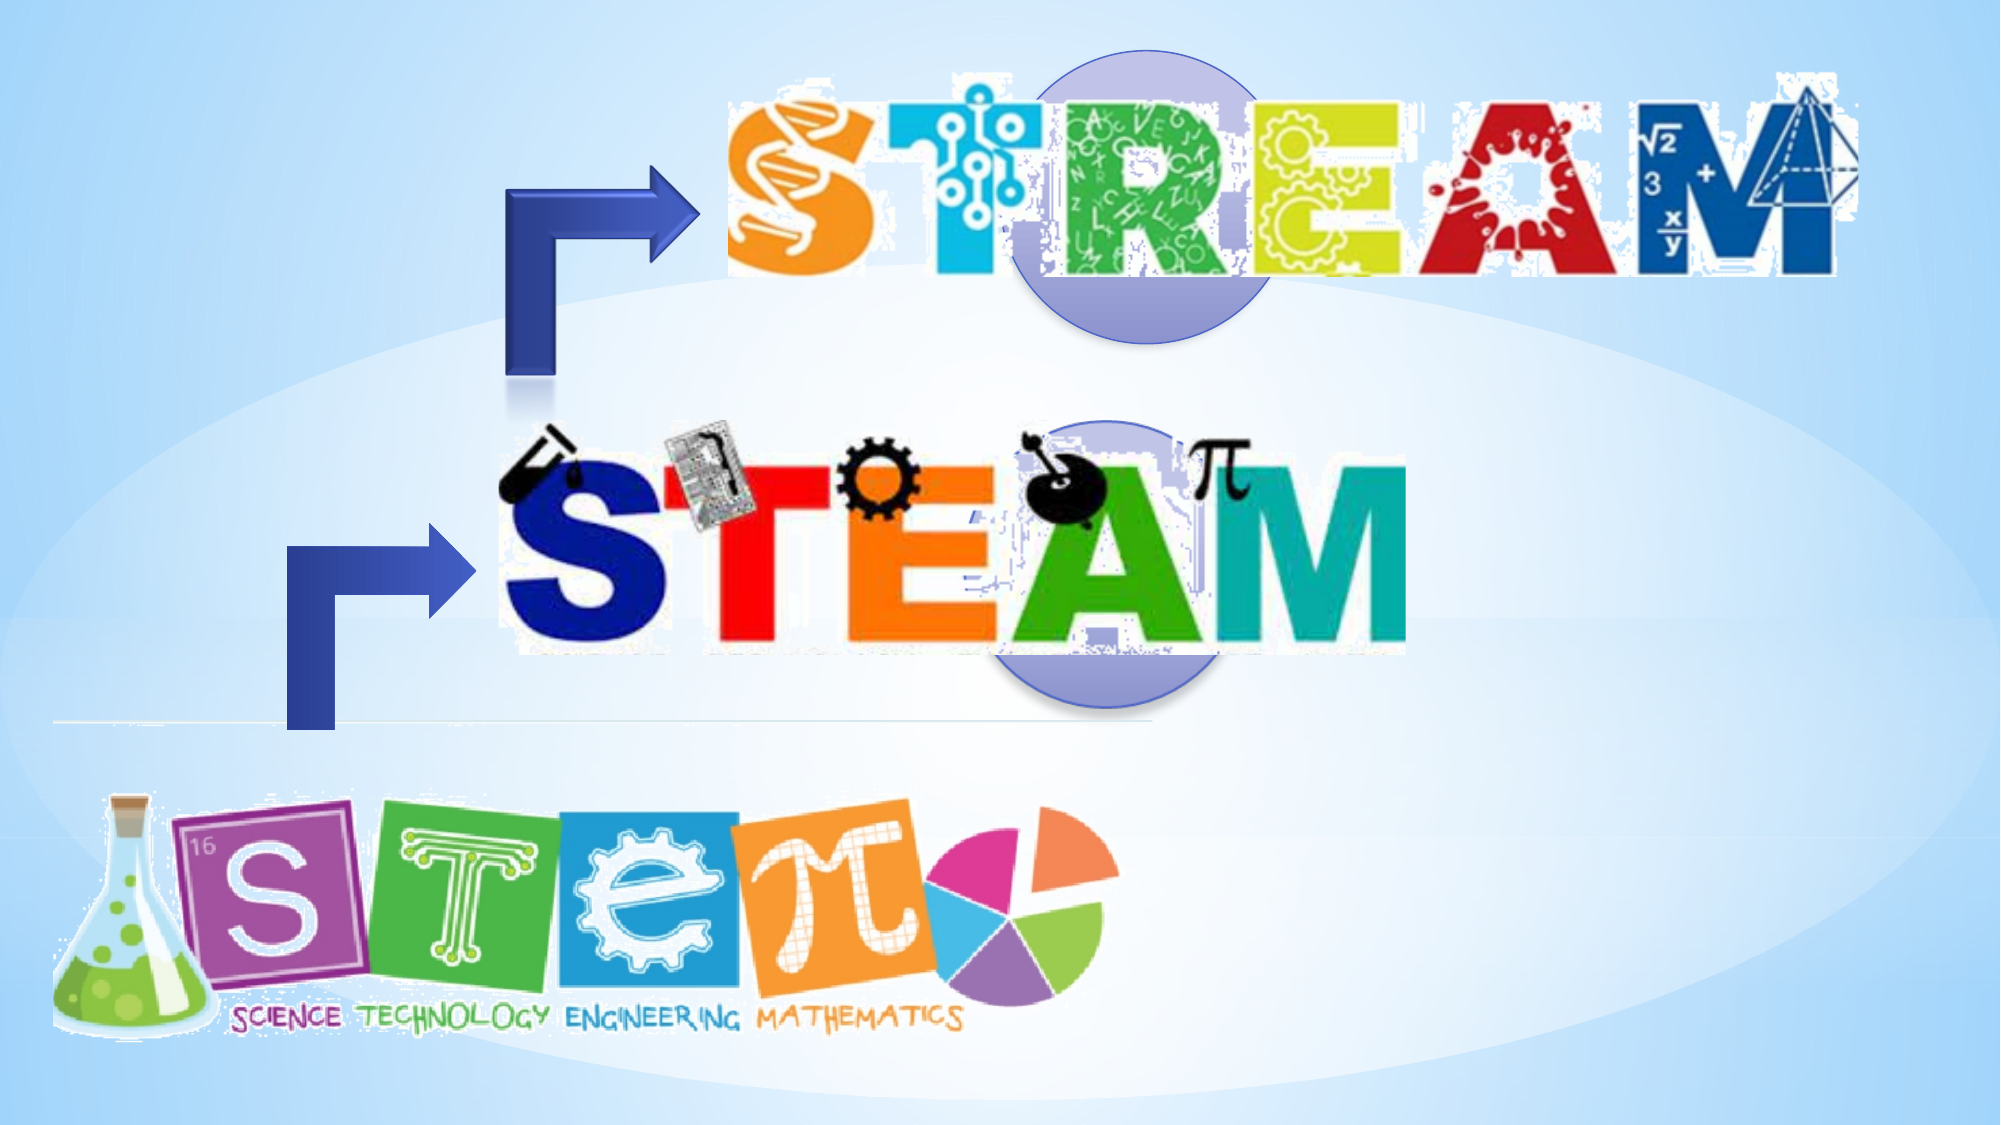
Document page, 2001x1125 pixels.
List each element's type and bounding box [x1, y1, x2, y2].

text_box [1112, 49, 1182, 54]
text_box [1028, 286, 1265, 345]
picture [52, 162, 1406, 1075]
text_box [286, 523, 477, 718]
picture [727, 56, 1859, 277]
